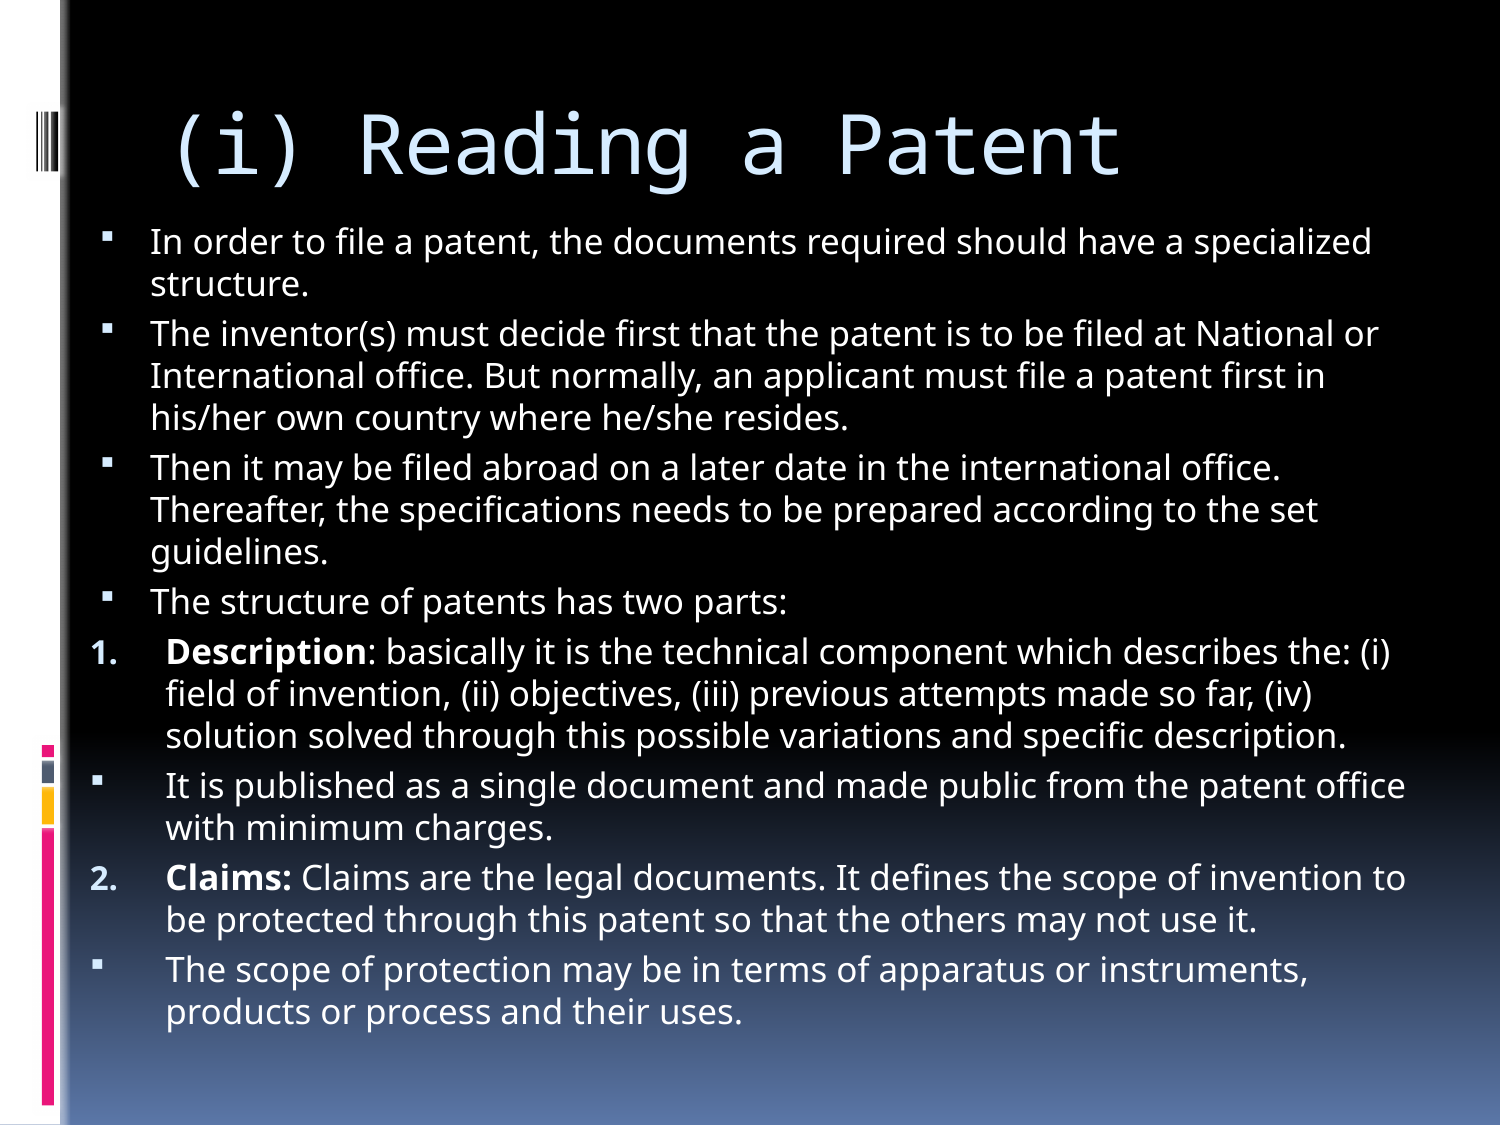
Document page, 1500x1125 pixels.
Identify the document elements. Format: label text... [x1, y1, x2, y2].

title (i) Reading a Patent [150, 83, 1425, 212]
list In order to file a patent, the documents required should have a specialized structure. The inventor(s) must decide first that the patent is to be filed at National or International office. But normally, an applicant must file a patent first in his/her own country where he/she resides. Then it may be filed abroad on a later date in the international office. Thereafter, the specifications needs to be prepared according to the set guidelines. The structure of patents has two parts: Description: basically it is the technical component which describes the: (i) field of invention, (ii) objectives, (iii) previous attempts made so far, (iv) solution solved through this possible variations and specific description. It is published as a single document and made public from the patent office with minimum charges. Claims: Claims are the legal documents. It defines the scope of invention to be protected through this patent so that the others may not use it. The scope of protection may be in terms of apparatus or instruments, products or process and their uses. [75, 212, 1425, 1063]
